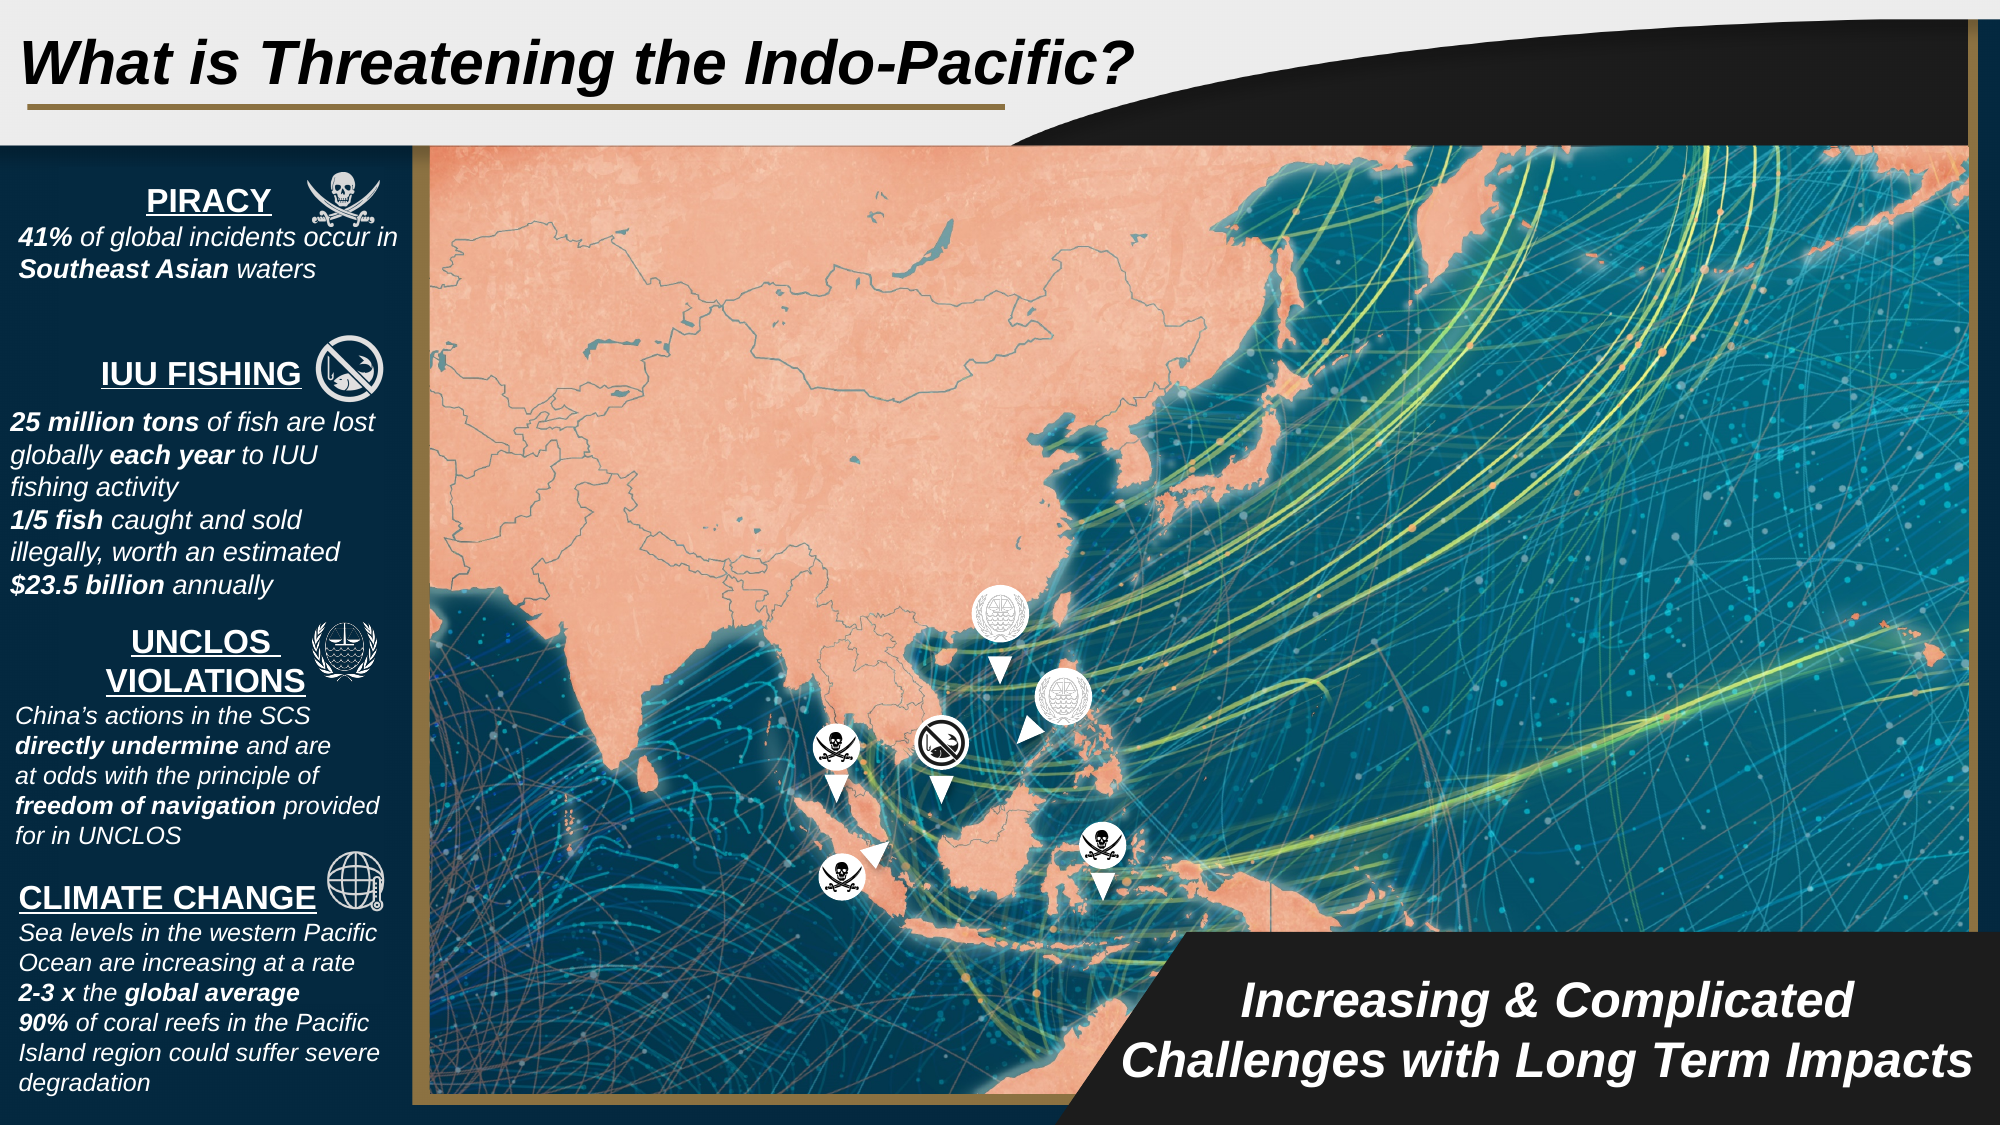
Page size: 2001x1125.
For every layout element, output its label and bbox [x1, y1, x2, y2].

text_box [0, 0, 2000, 1125]
text_box [1054, 931, 2000, 1125]
text_box [1034, 667, 1093, 726]
picture [313, 330, 388, 406]
text_box [1079, 821, 1127, 869]
text_box [914, 715, 970, 770]
picture [313, 837, 398, 923]
picture [308, 620, 381, 683]
text_box [818, 853, 866, 901]
picture [305, 172, 384, 227]
text_box [971, 584, 1030, 643]
text_box [812, 723, 860, 771]
